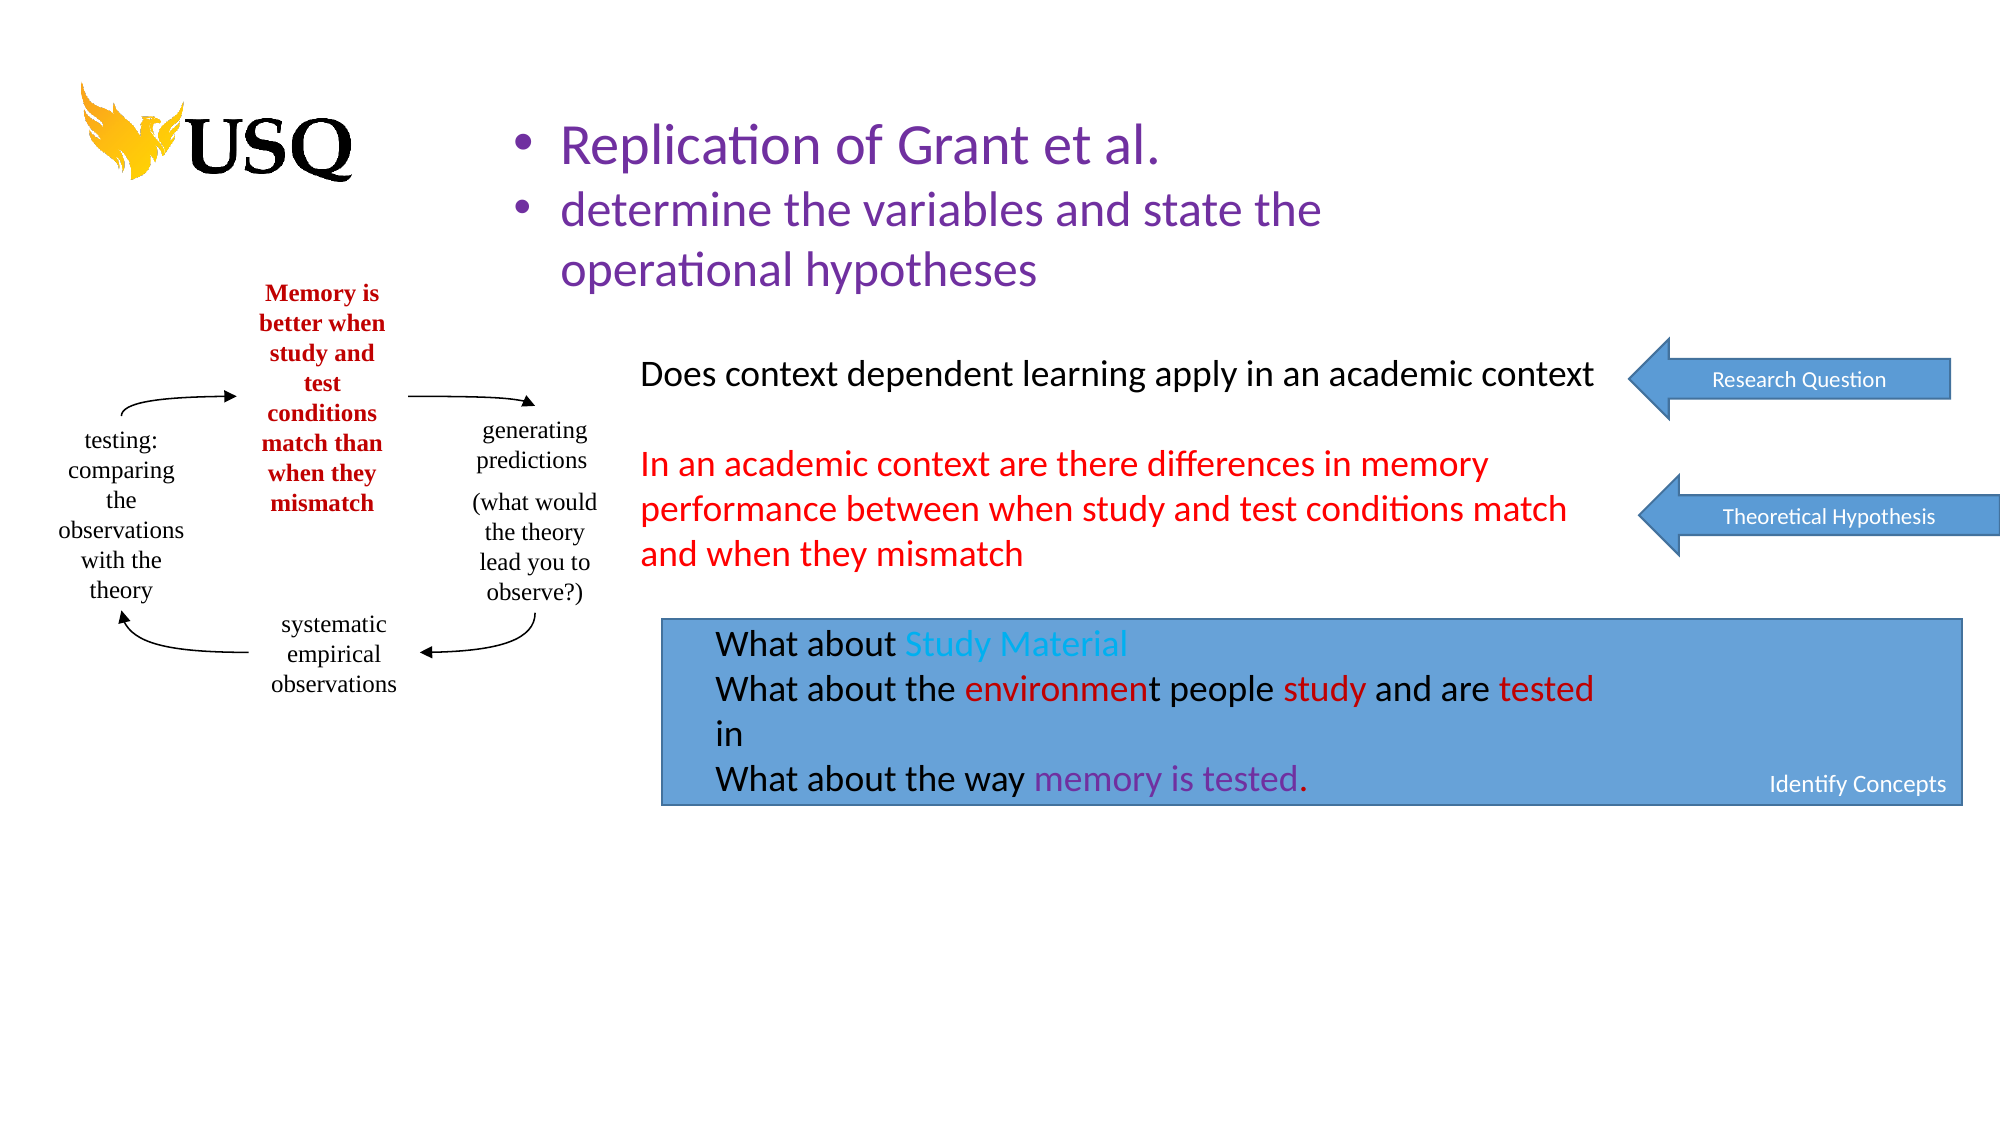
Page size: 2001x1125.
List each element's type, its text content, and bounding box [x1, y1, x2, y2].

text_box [35, 269, 621, 707]
picture [81, 81, 352, 182]
text_box Replication of Grant et al. determine the variables and state the operational hypotheses [498, 98, 1499, 374]
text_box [625, 339, 2000, 812]
